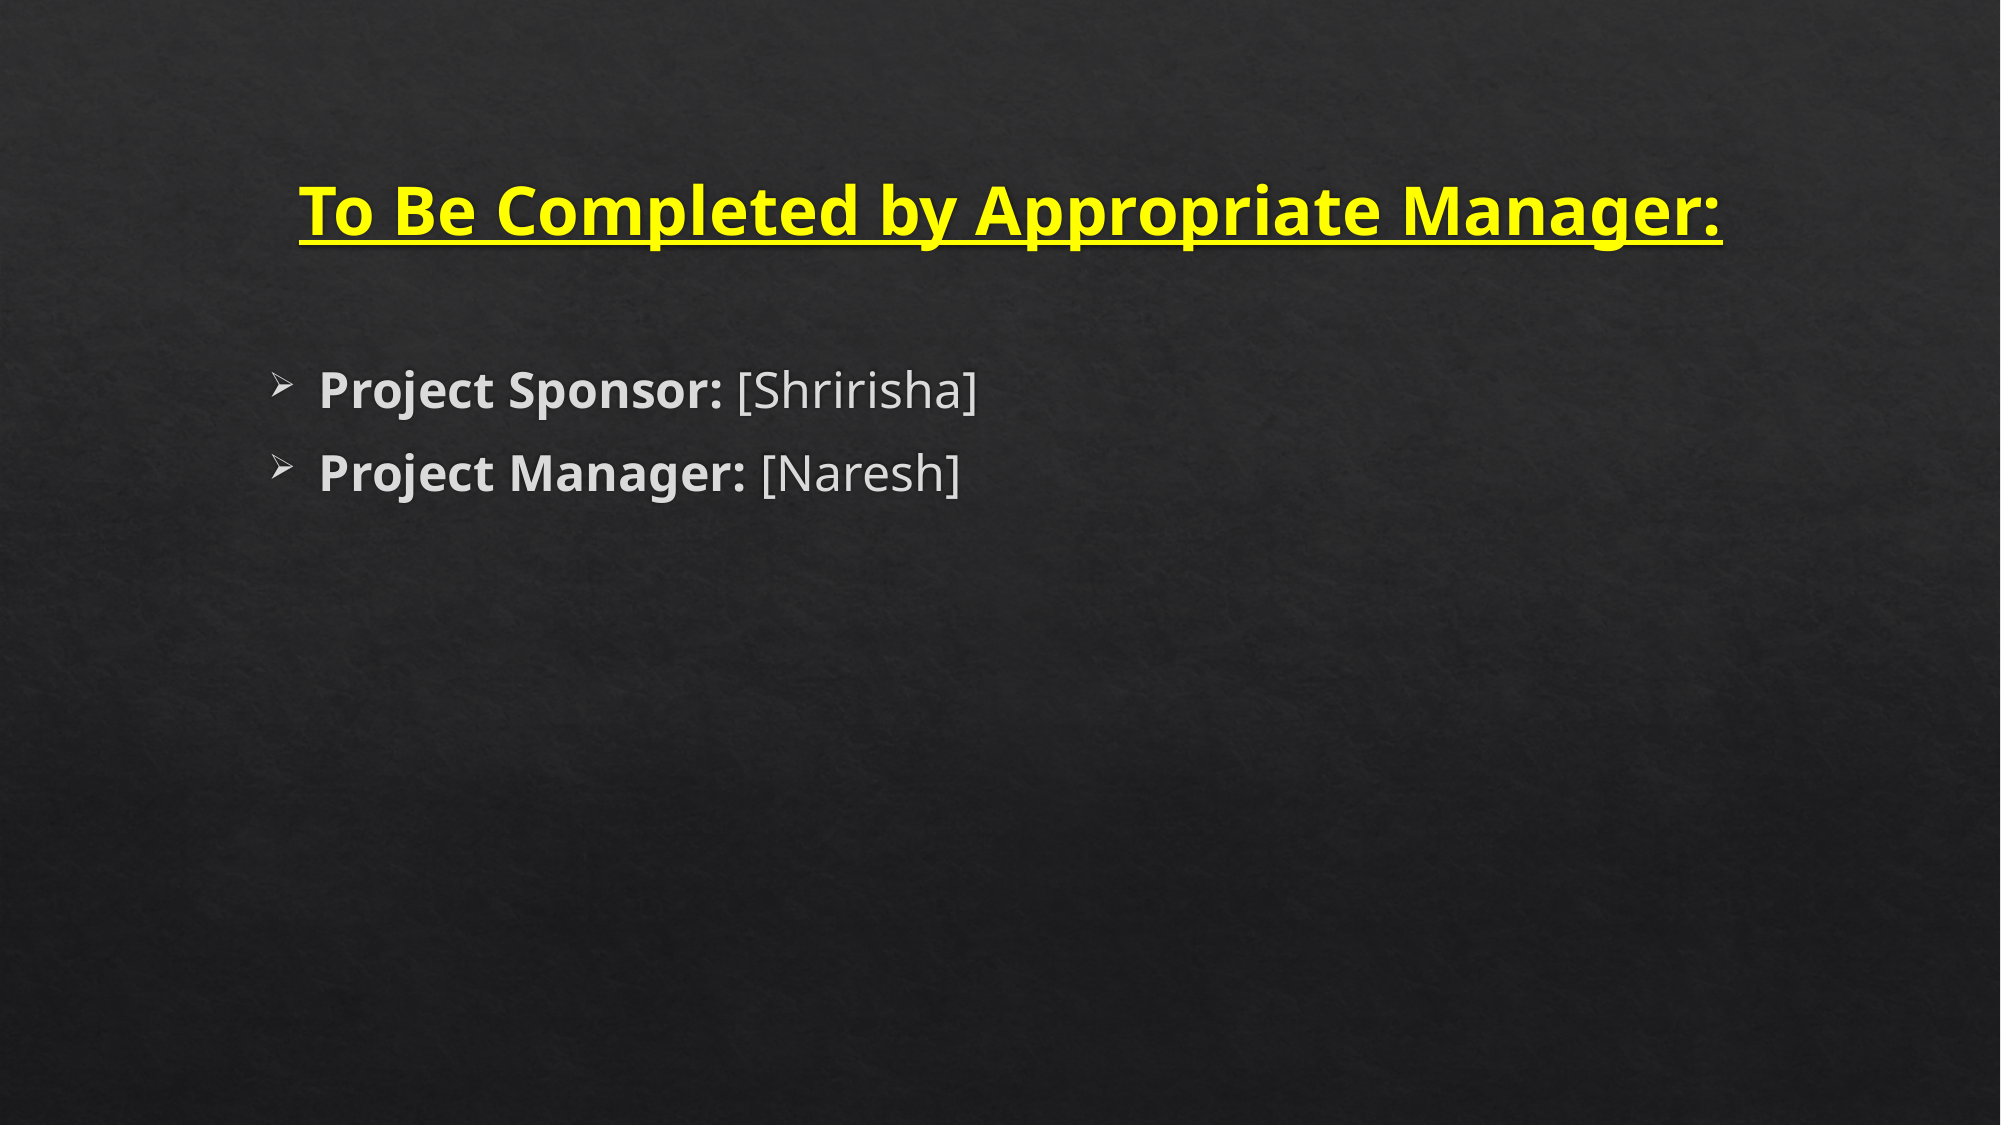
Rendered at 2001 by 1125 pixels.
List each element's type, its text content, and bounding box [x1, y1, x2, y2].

title To Be Completed by Appropriate Manager: [247, 158, 1775, 339]
list Project Sponsor: [Shririsha] Project Manager: [Naresh] [247, 351, 1775, 849]
